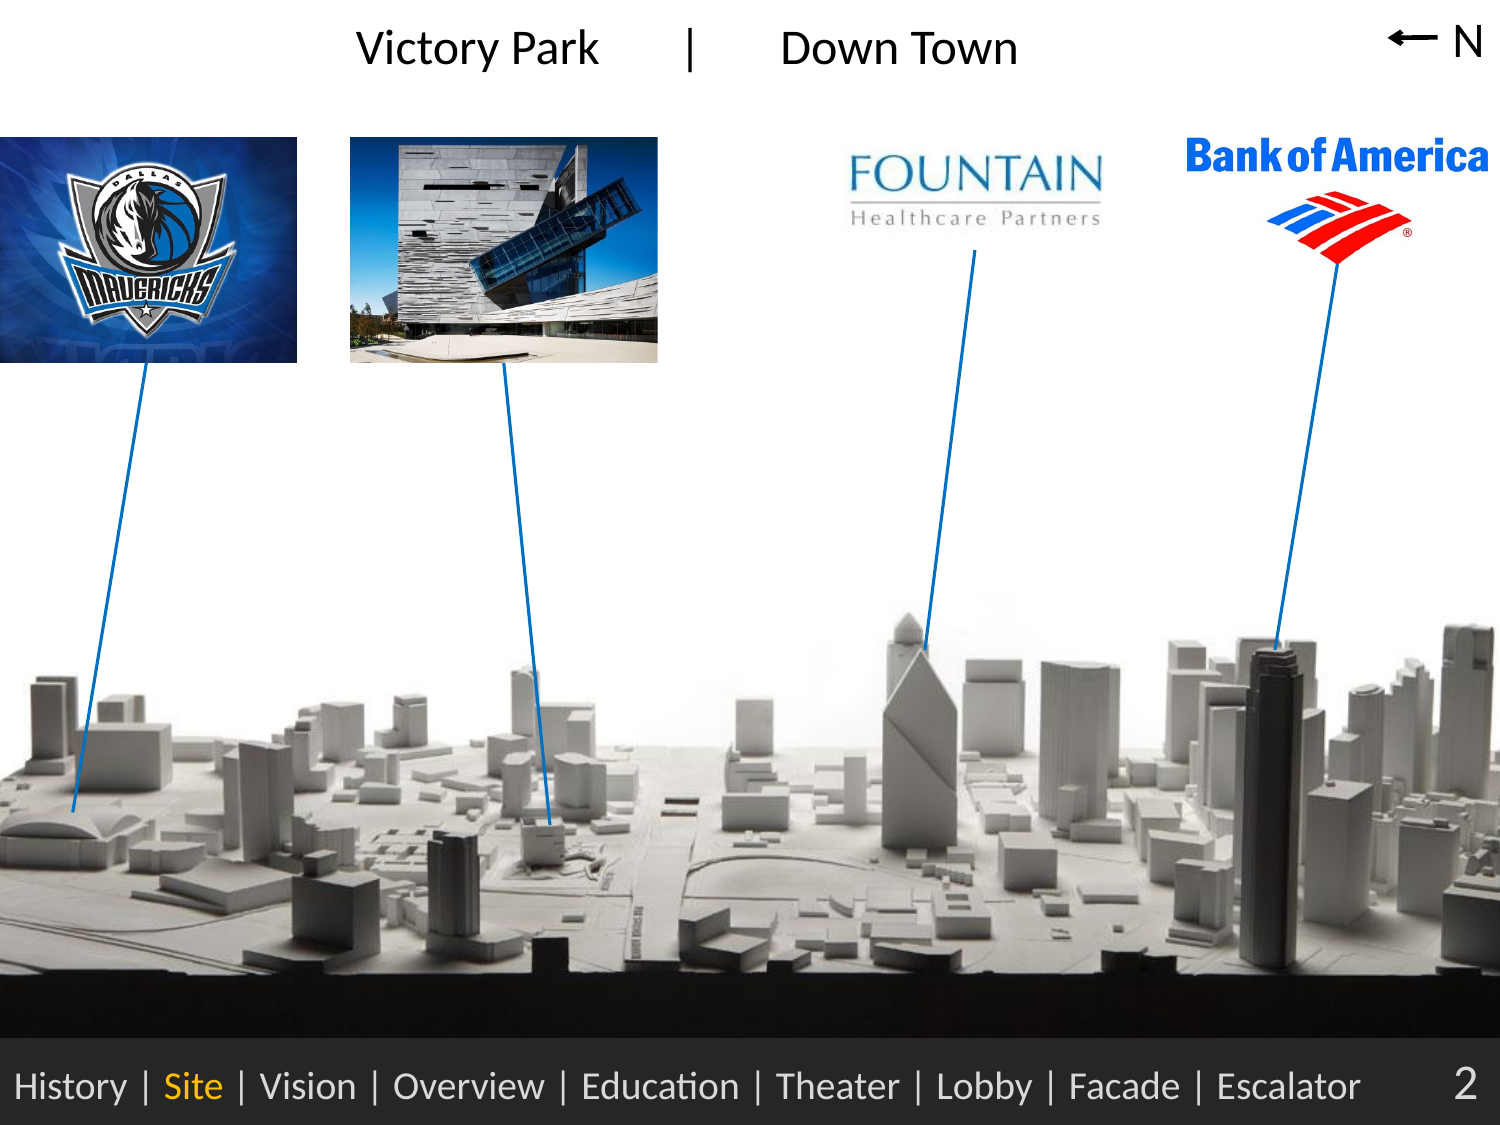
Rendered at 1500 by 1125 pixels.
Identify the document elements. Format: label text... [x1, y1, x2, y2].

text_box History | Site | Vision | Overview | Education | Theater | Lobby | Facade | Escalator 2 [0, 1045, 1499, 1125]
picture [0, 0, 1500, 1038]
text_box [503, 372, 551, 826]
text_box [924, 249, 976, 651]
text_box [72, 362, 147, 813]
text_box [1274, 263, 1338, 651]
